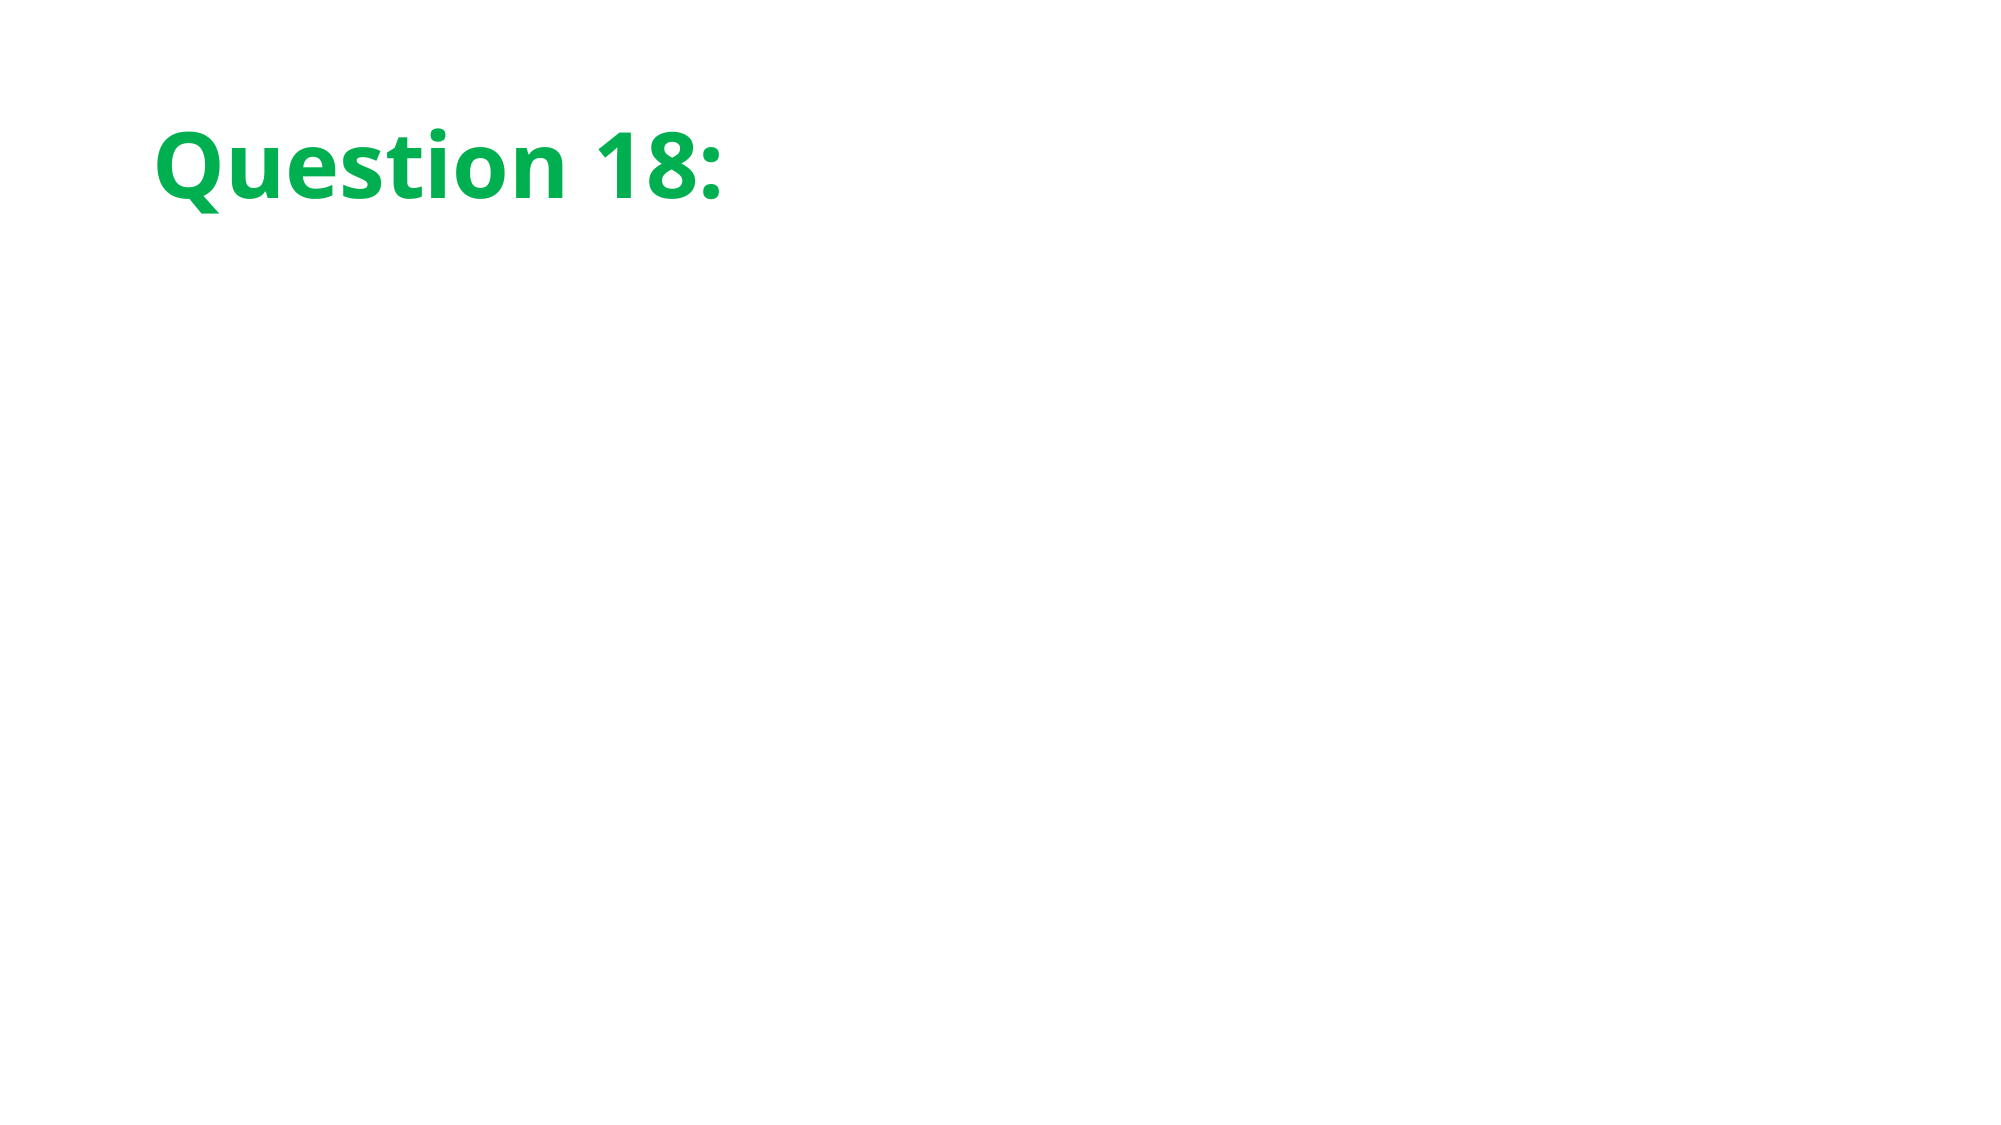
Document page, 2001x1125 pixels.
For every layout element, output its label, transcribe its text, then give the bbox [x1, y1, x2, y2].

title Question 18: [137, 59, 1863, 278]
